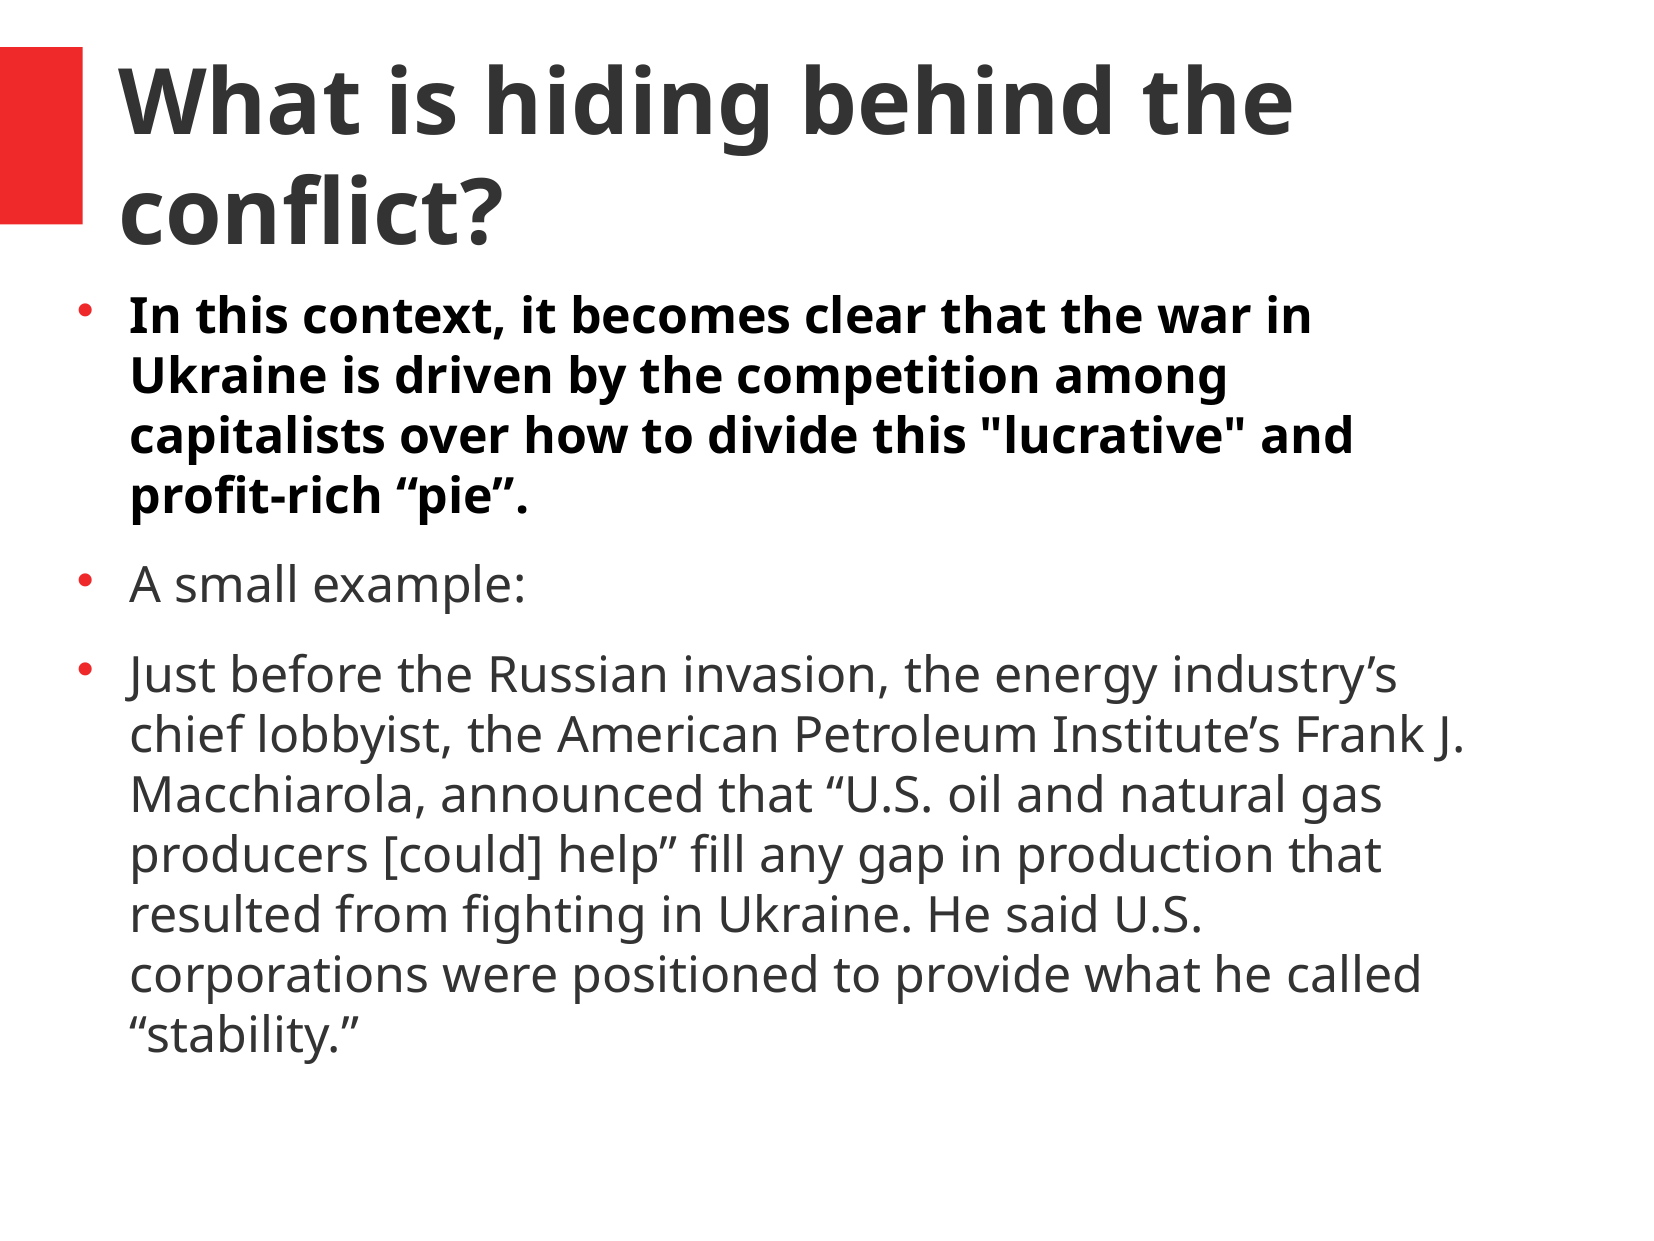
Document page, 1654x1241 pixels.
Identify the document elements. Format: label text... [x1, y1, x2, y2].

text_box In this context, it becomes clear that the war in Ukraine is driven by the competition among capitalists over how to divide this "lucrative" and profit-rich “pie”. A small example: Just before the Russian invasion, the energy industry’s chief lobbyist, the American Petroleum Institute’s Frank J. Macchiarola, announced that “U.S. oil and natural gas producers [could] help” fill any gap in production that resulted from fighting in Ukraine. He said U.S. corporations were positioned to provide what he called “stability.” [59, 283, 1477, 1003]
text_box What is hiding behind the conflict​​? [118, 42, 1571, 263]
